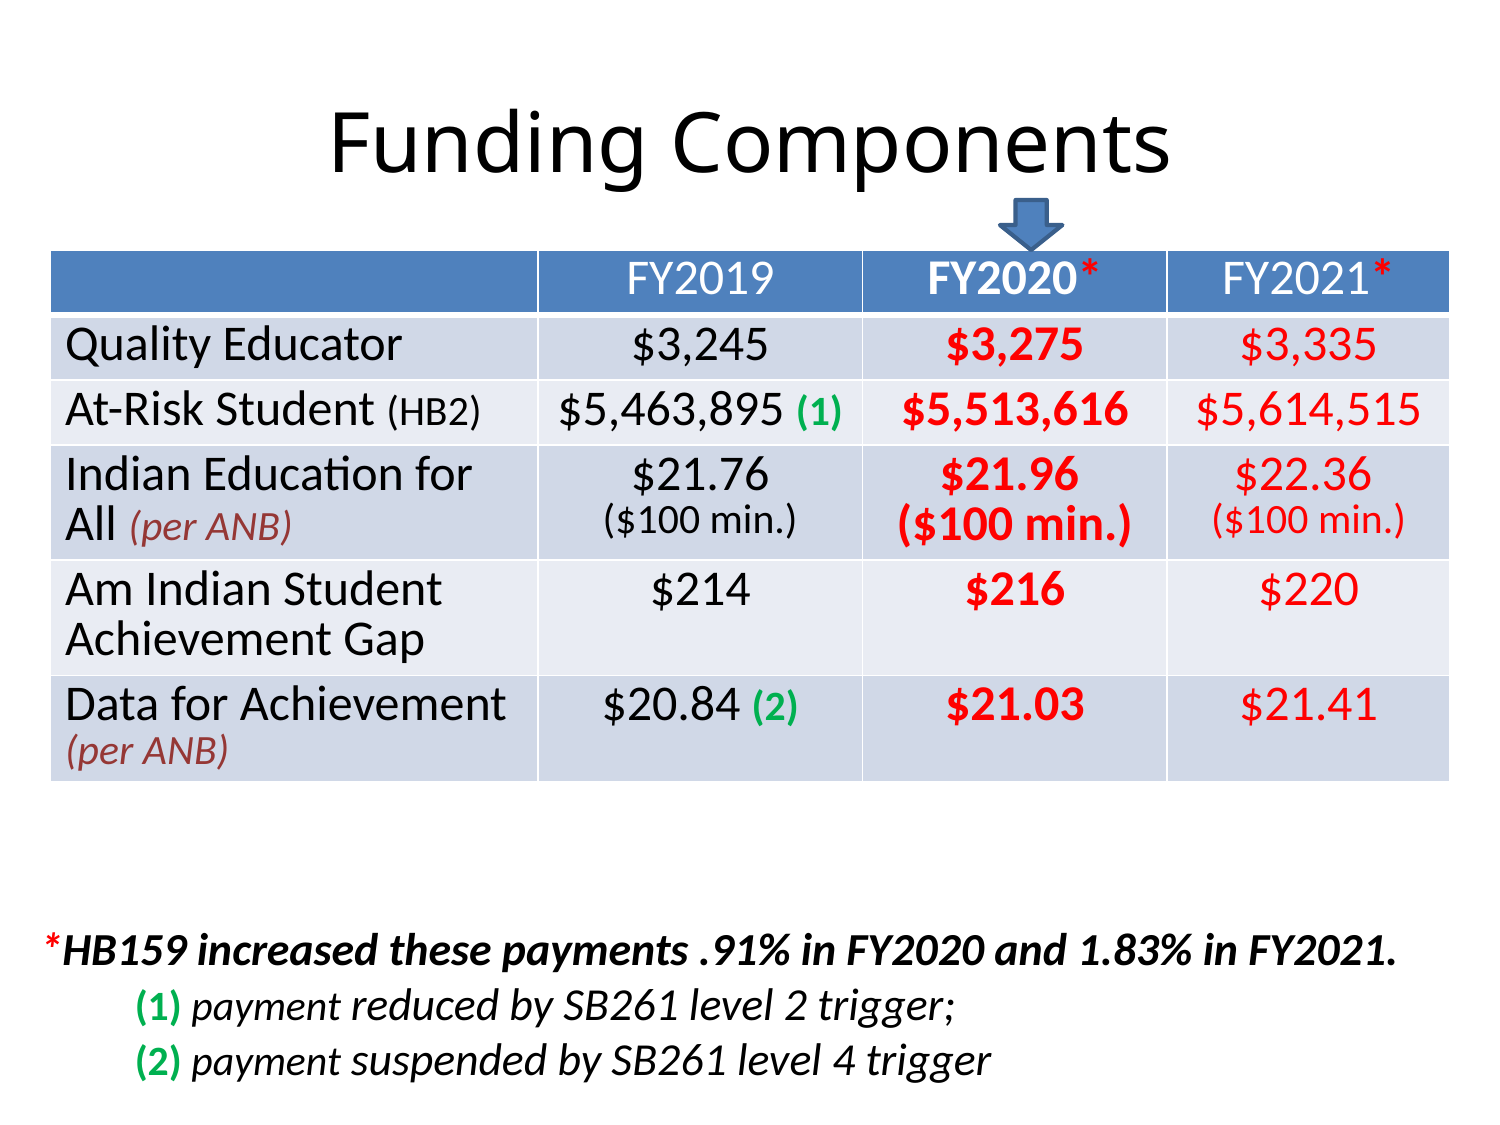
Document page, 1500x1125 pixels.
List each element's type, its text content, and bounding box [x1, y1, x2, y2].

table_cell $22.36 ($100 min.) [1168, 446, 1449, 559]
table_header FY2019 [539, 251, 862, 312]
table_cell $216 [863, 561, 1166, 675]
table_cell $3,245 [539, 318, 862, 379]
table_header FY2021* [1168, 251, 1449, 312]
table_cell $21.41 [1168, 676, 1449, 781]
table_cell $3,275 [863, 318, 1166, 379]
table_cell Data for Achievement (per ANB) [51, 676, 537, 781]
table_cell Quality Educator [51, 318, 537, 379]
table_header FY2020* [863, 251, 1166, 312]
table_cell At-Risk Student (HB2) [51, 381, 537, 444]
table_cell $21.96 ($100 min.) [863, 446, 1166, 559]
text_box [997, 197, 1065, 252]
table_cell $220 [1168, 561, 1449, 675]
table_cell $5,614,515 [1168, 381, 1449, 444]
table_cell $5,463,895 (1) [539, 381, 862, 444]
table_cell Indian Education for All (per ANB) [51, 446, 537, 559]
table_cell $20.84 (2) [539, 676, 862, 781]
table_cell $21.76 ($100 min.) [539, 446, 862, 559]
table_cell $3,335 [1168, 318, 1449, 379]
table_cell Am Indian Student Achievement Gap [51, 561, 537, 675]
table_cell $5,513,616 [863, 381, 1166, 444]
table_header [51, 251, 537, 312]
table_cell $21.03 [863, 676, 1166, 781]
title Funding Components [75, 45, 1425, 233]
text_box *HB159 increased these payments .91% in FY2020 and 1.83% in FY2021. (1) payment reduced by SB261 level 2 trigger; (2) payment suspended by SB261 level 4 trigger [24, 912, 1475, 1093]
table_cell $214 [539, 561, 862, 675]
